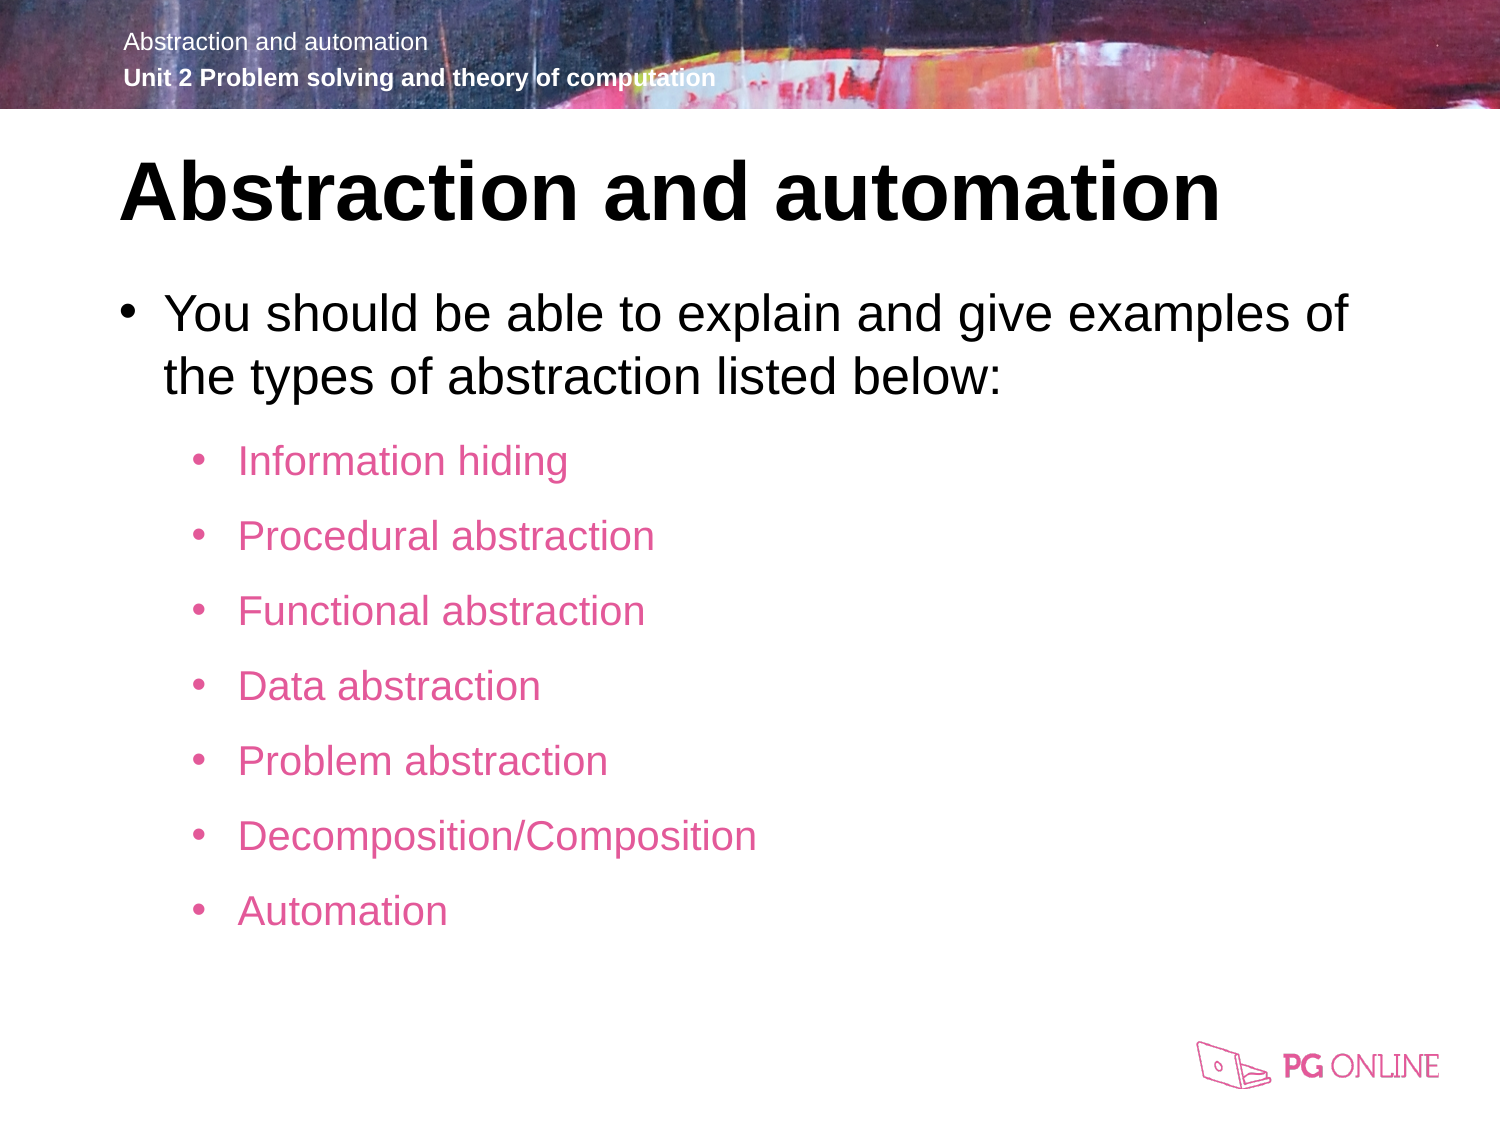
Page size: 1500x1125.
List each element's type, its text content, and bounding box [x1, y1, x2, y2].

picture [0, 0, 1500, 109]
list Abstraction and automation [118, 148, 1401, 259]
list You should be able to explain and give examples of the types of abstraction listed below: Information hiding Procedural abstraction Functional abstraction Data abstraction Problem abstraction Decomposition/Composition Automation [118, 279, 1398, 918]
